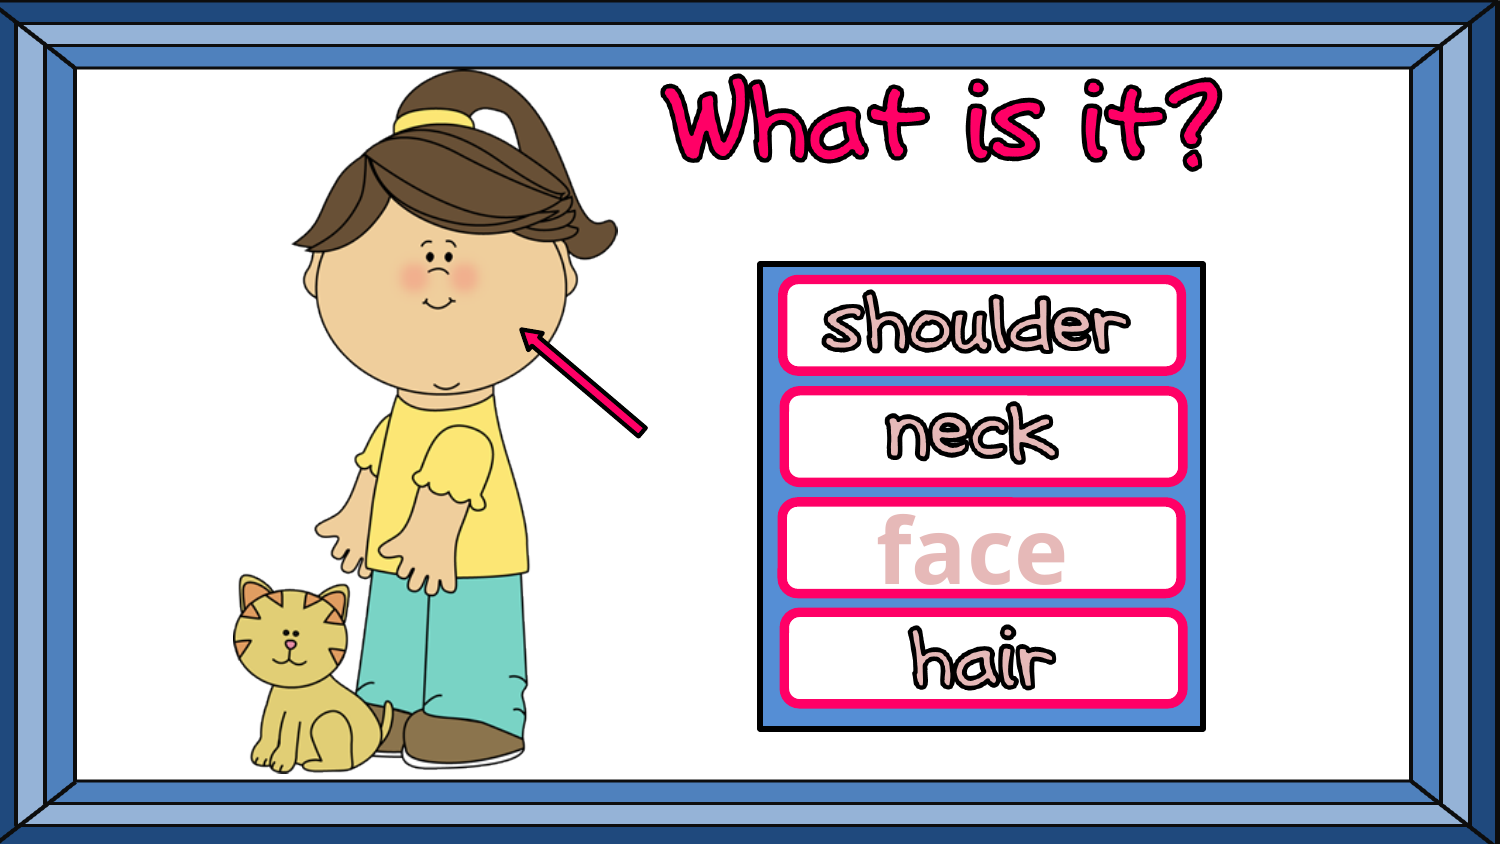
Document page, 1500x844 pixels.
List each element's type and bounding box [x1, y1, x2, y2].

picture [0, 0, 1500, 844]
text_box [759, 263, 1204, 730]
